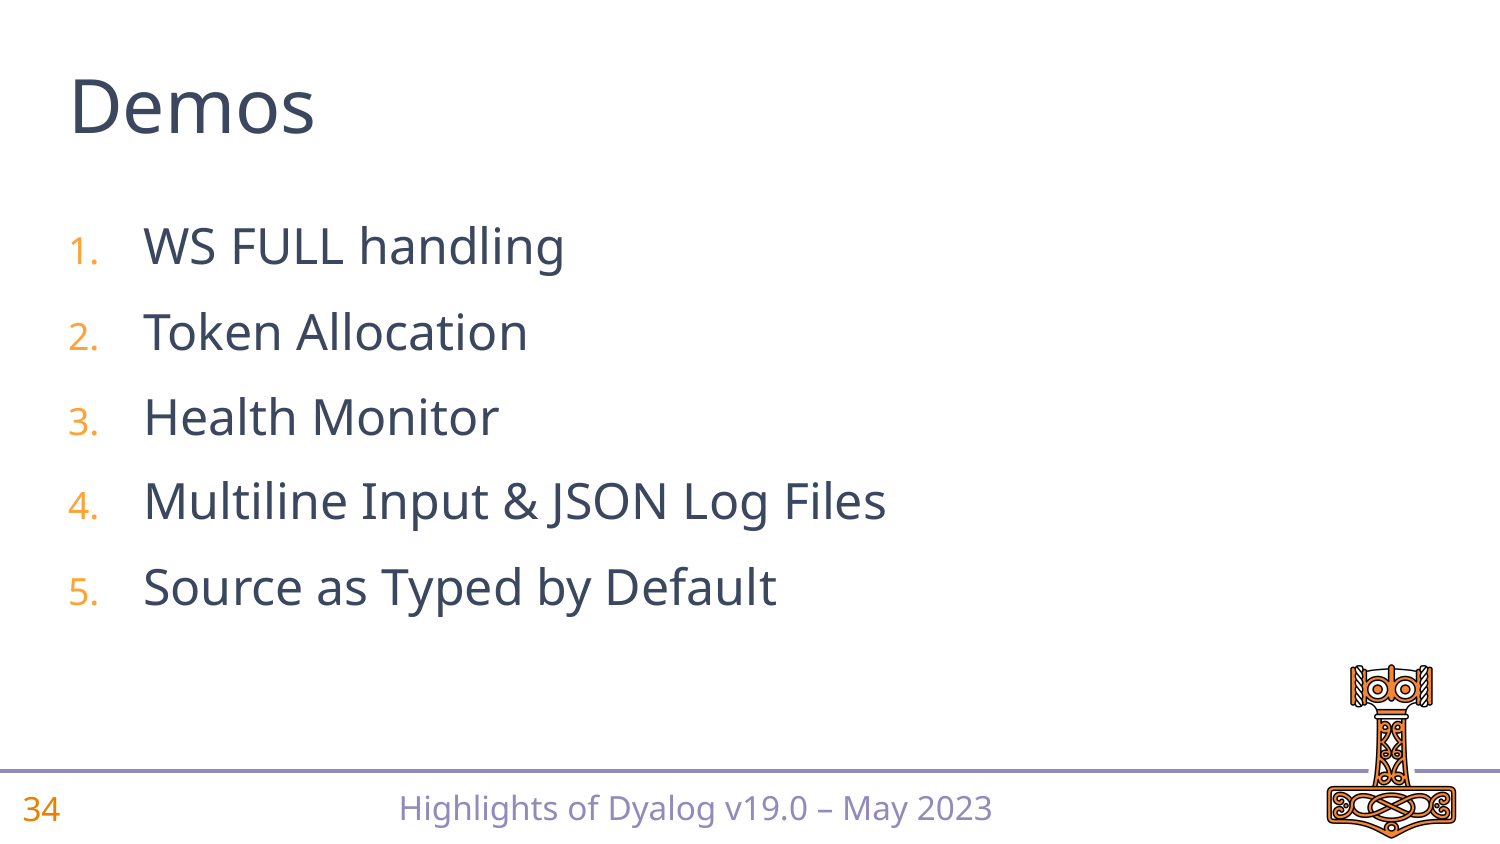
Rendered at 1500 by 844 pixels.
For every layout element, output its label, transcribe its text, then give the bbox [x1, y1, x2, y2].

title Demos [53, 43, 1203, 157]
picture [1320, 655, 1461, 844]
list WS FULL handling Token Allocation Health Monitor Multiline Input & JSON Log Files Source as Typed by Default [53, 207, 1053, 740]
